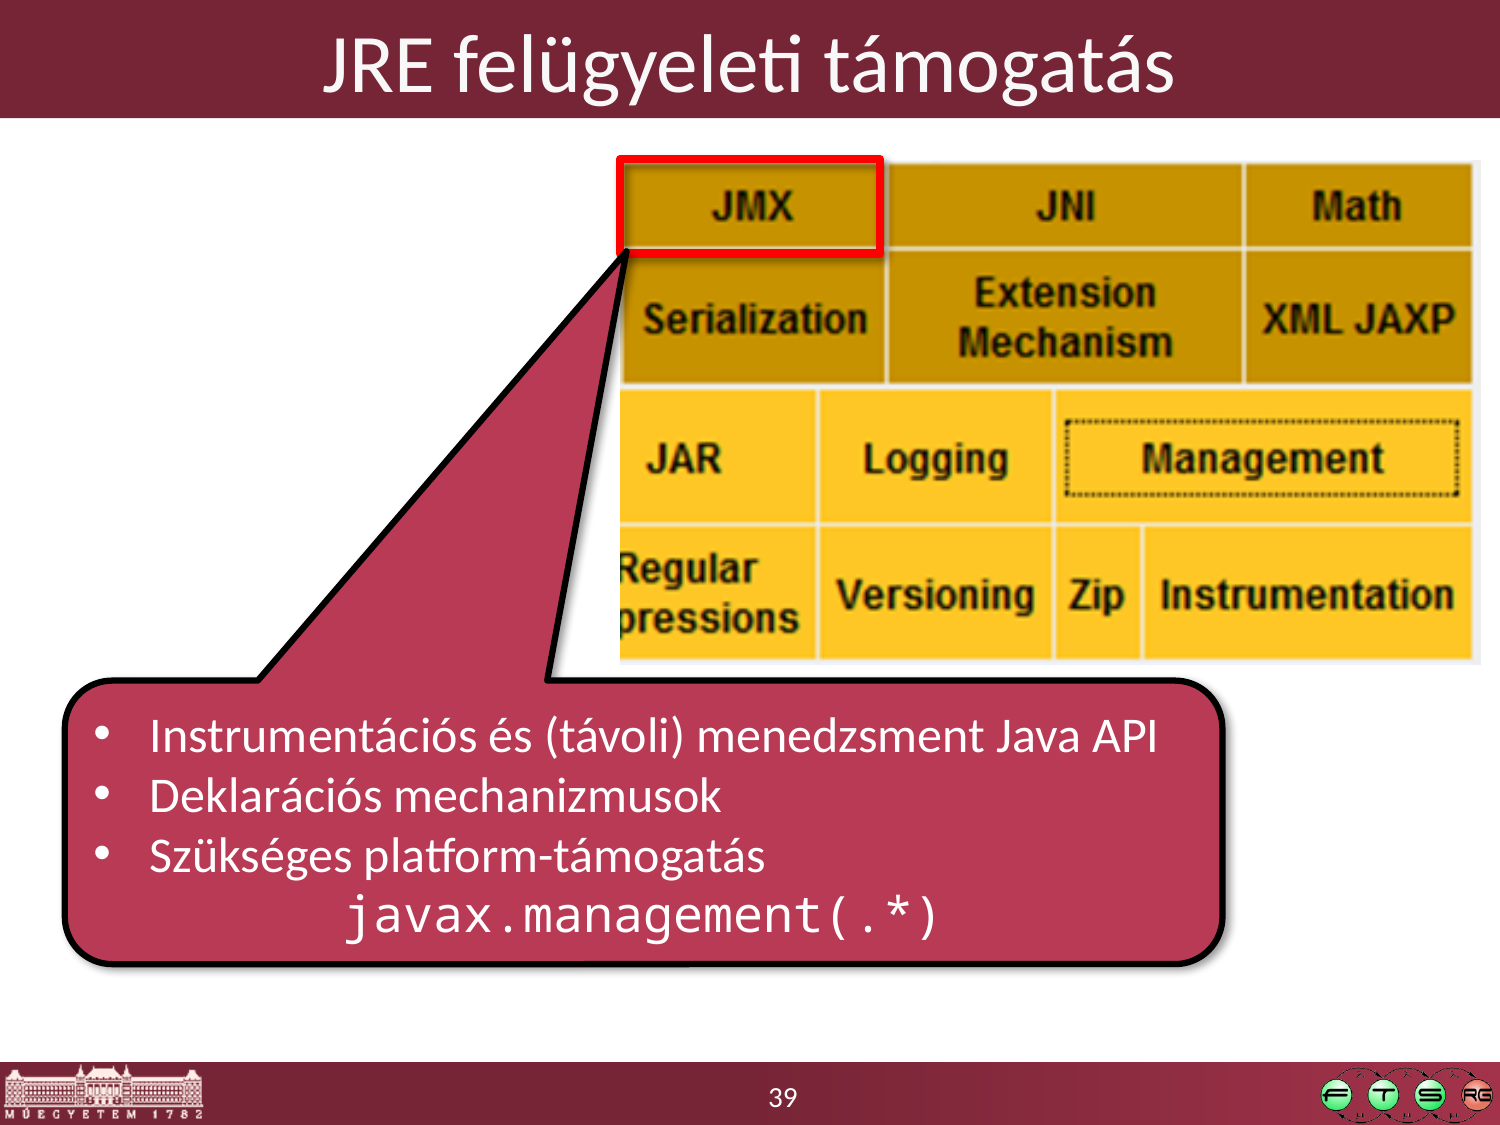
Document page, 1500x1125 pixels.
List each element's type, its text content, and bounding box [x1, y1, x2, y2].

picture [0, 1063, 209, 1123]
title JRE felügyeleti támogatás [0, 0, 1500, 119]
picture [619, 160, 1481, 665]
text_box Instrumentációs és (távoli) menedzsment Java API Deklarációs mechanizmusok Szükséges platform-támogatás javax.management(.*) [62, 262, 1225, 967]
picture [1318, 1065, 1494, 1125]
